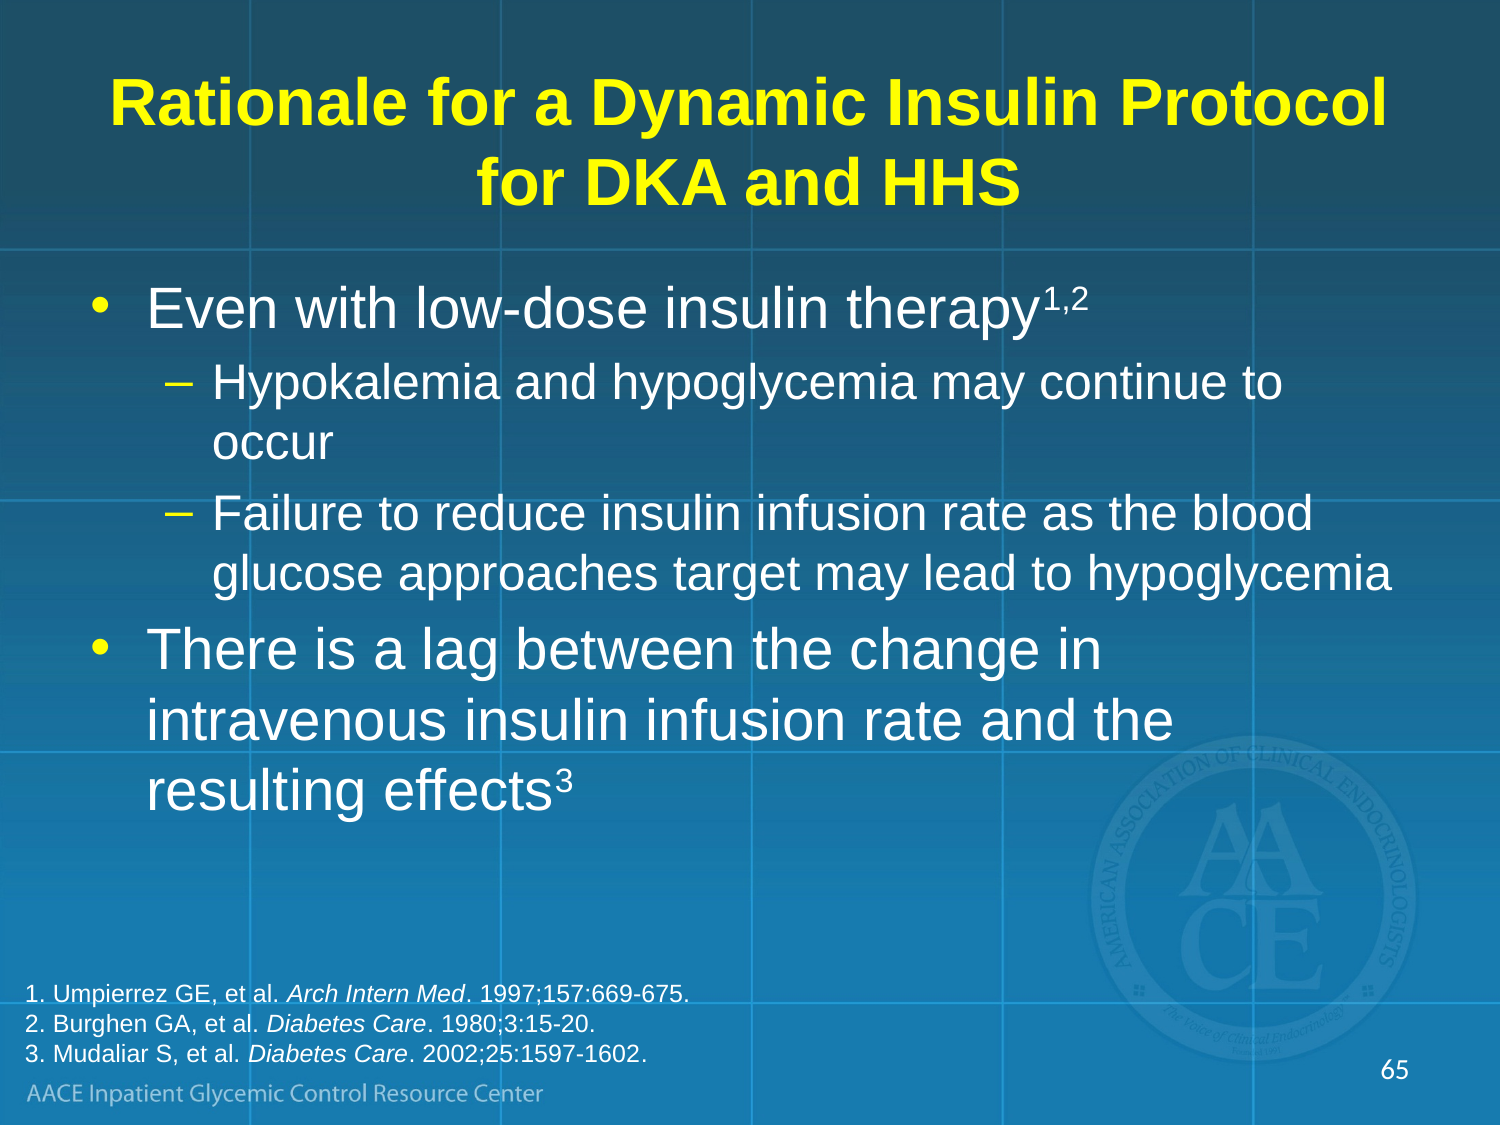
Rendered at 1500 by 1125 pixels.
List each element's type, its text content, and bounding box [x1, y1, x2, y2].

text_box 1. Umpierrez GE, et al. Arch Intern Med. 1997;157:669-675. 2. Burghen GA, et al. Diabetes Care. 1980;3:15-20. 3. Mudaliar S, et al. Diabetes Care. 2002;25:1597-1602. [24, 970, 1390, 1075]
picture [0, 0, 1500, 1125]
title Rationale for a Dynamic Insulin Protocol for DKA and HHS [75, 45, 1425, 233]
slide_number 65 [1074, 1042, 1426, 1103]
list Even with low-dose insulin therapy1,2 Hypokalemia and hypoglycemia may continue to occur Failure to reduce insulin infusion rate as the blood glucose approaches target may lead to hypoglycemia There is a lag between the change in intravenous insulin infusion rate and the resulting effects3 [75, 262, 1425, 1005]
